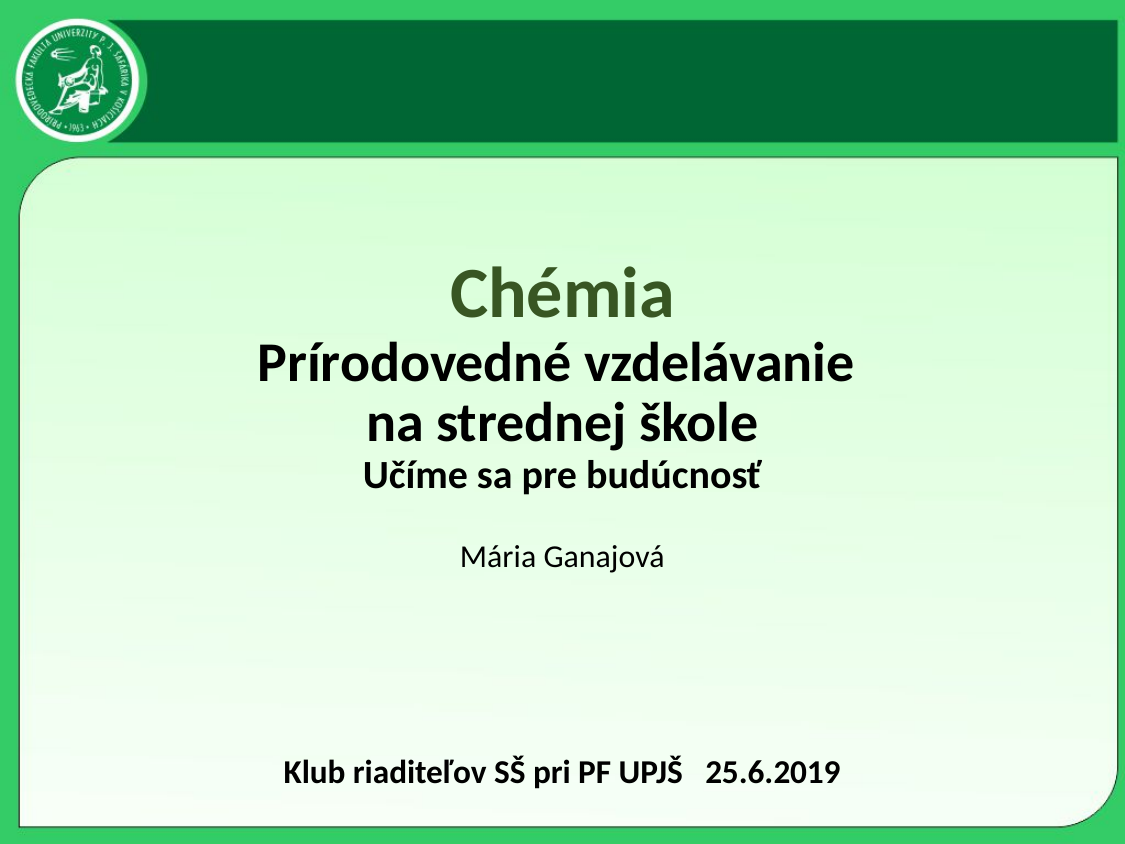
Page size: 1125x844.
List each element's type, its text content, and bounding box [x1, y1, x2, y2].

title Chémia Prírodovedné vzdelávanie na strednej škole Učíme sa pre budúcnosť Mária Ganajová [15, 203, 1110, 583]
picture [0, 0, 1125, 844]
subtitle Klub riaditeľov SŠ pri PF UPJŠ 25.6.2019 [140, 742, 985, 796]
